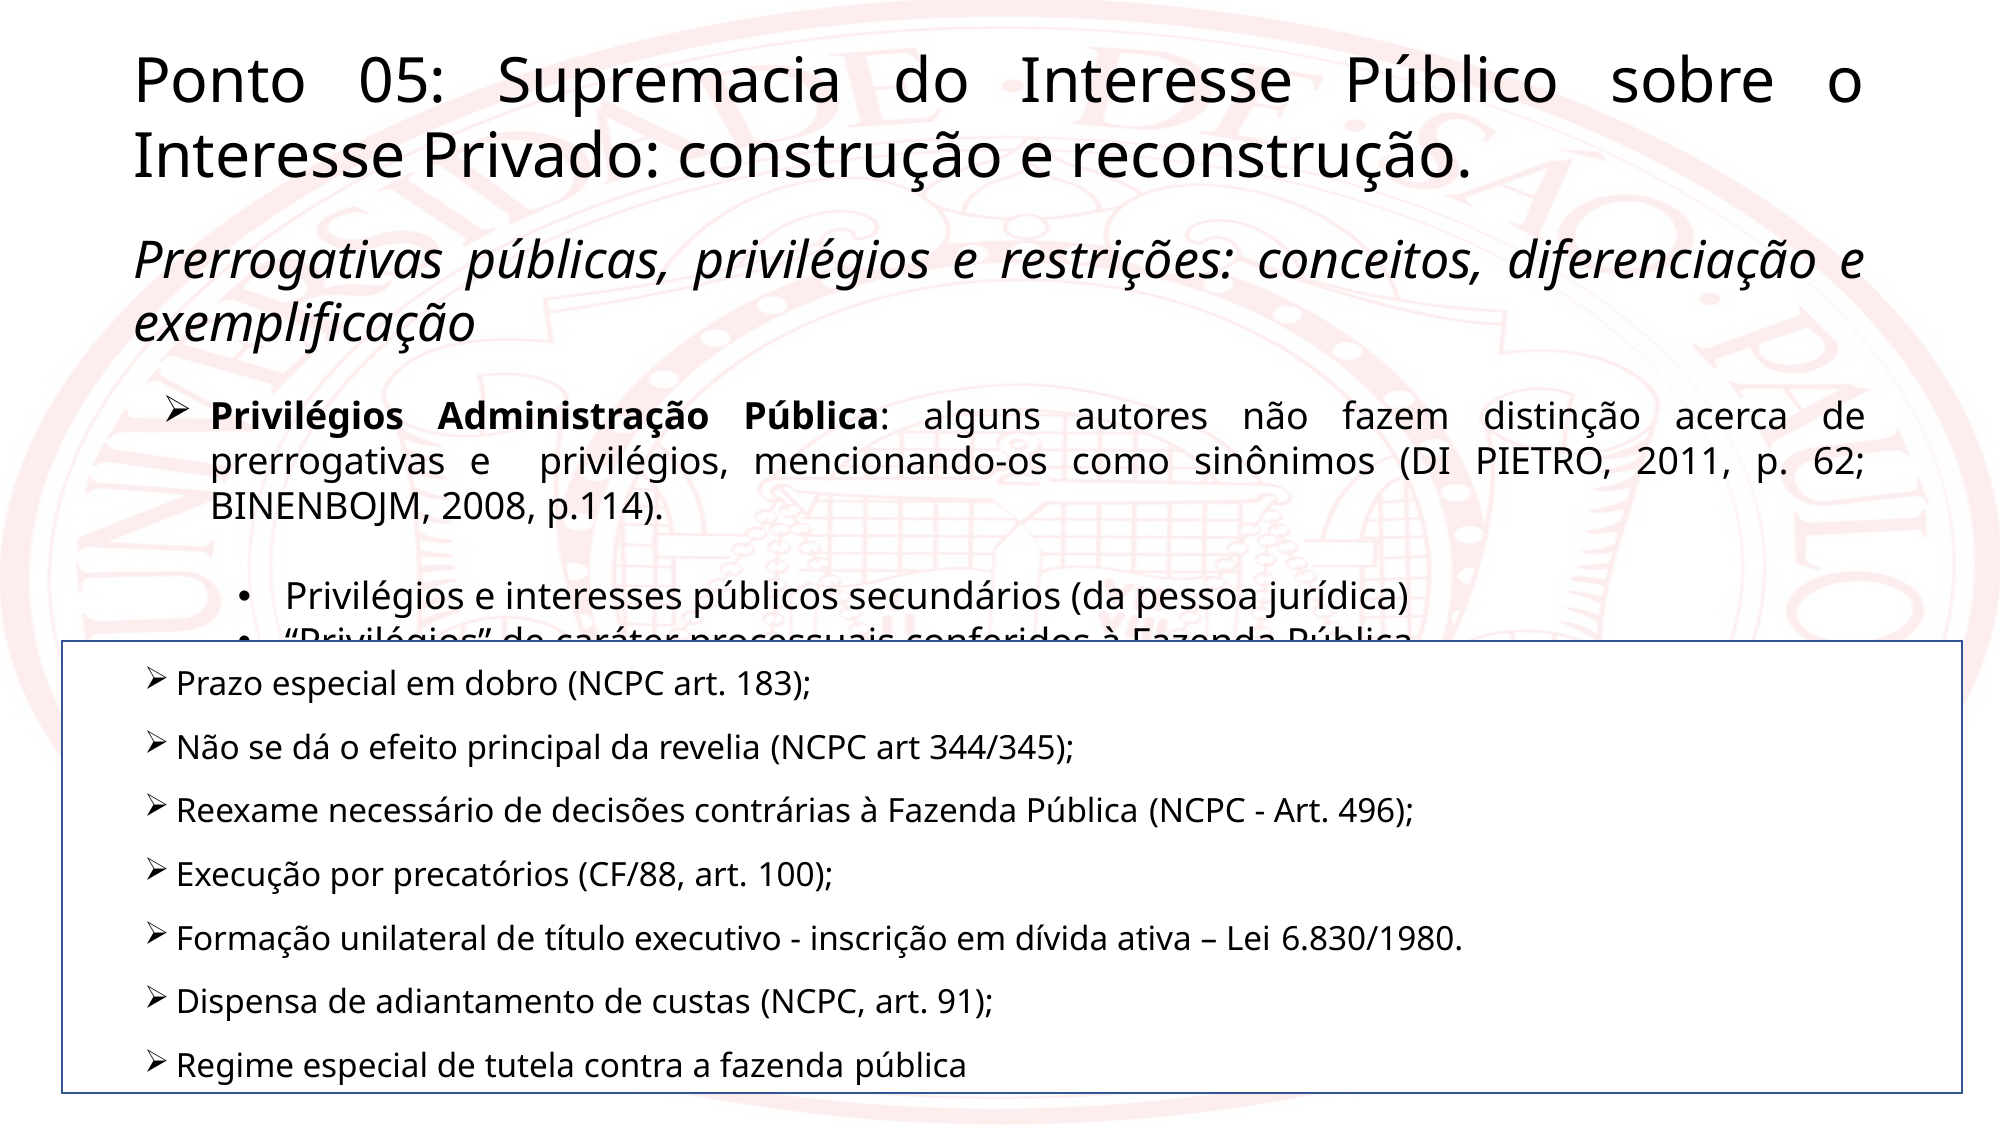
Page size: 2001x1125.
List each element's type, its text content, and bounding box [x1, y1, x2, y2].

text_box Prazo especial em dobro (NCPC art. 183); Não se dá o efeito principal da revelia (NCPC art 344/345); Reexame necessário de decisões contrárias à Fazenda Pública (NCPC - Art. 496); Execução por precatórios (CF/88, art. 100); Formação unilateral de título executivo - inscrição em dívida ativa – Lei 6.830/1980. Dispensa de adiantamento de custas (NCPC, art. 91); Regime especial de tutela contra a fazenda pública [142, 636, 1648, 1085]
text_box Privilégios Administração Pública: alguns autores não fazem distinção acerca de prerrogativas e privilégios, mencionando-os como sinônimos (DI PIETRO, 2011, p. 62; BINENBOJM, 2008, p.114). Privilégios e interesses públicos secundários (da pessoa jurídica) “Privilégios” de caráter processuais conferidos à Fazenda Pública [142, 384, 1882, 640]
text_box Ponto 05: Supremacia do Interesse Público sobre o Interesse Privado: construção e reconstrução. Prerrogativas públicas, privilégios e restrições: conceitos, diferenciação e exemplificação [118, 32, 1882, 360]
text_box [61, 640, 1963, 1094]
